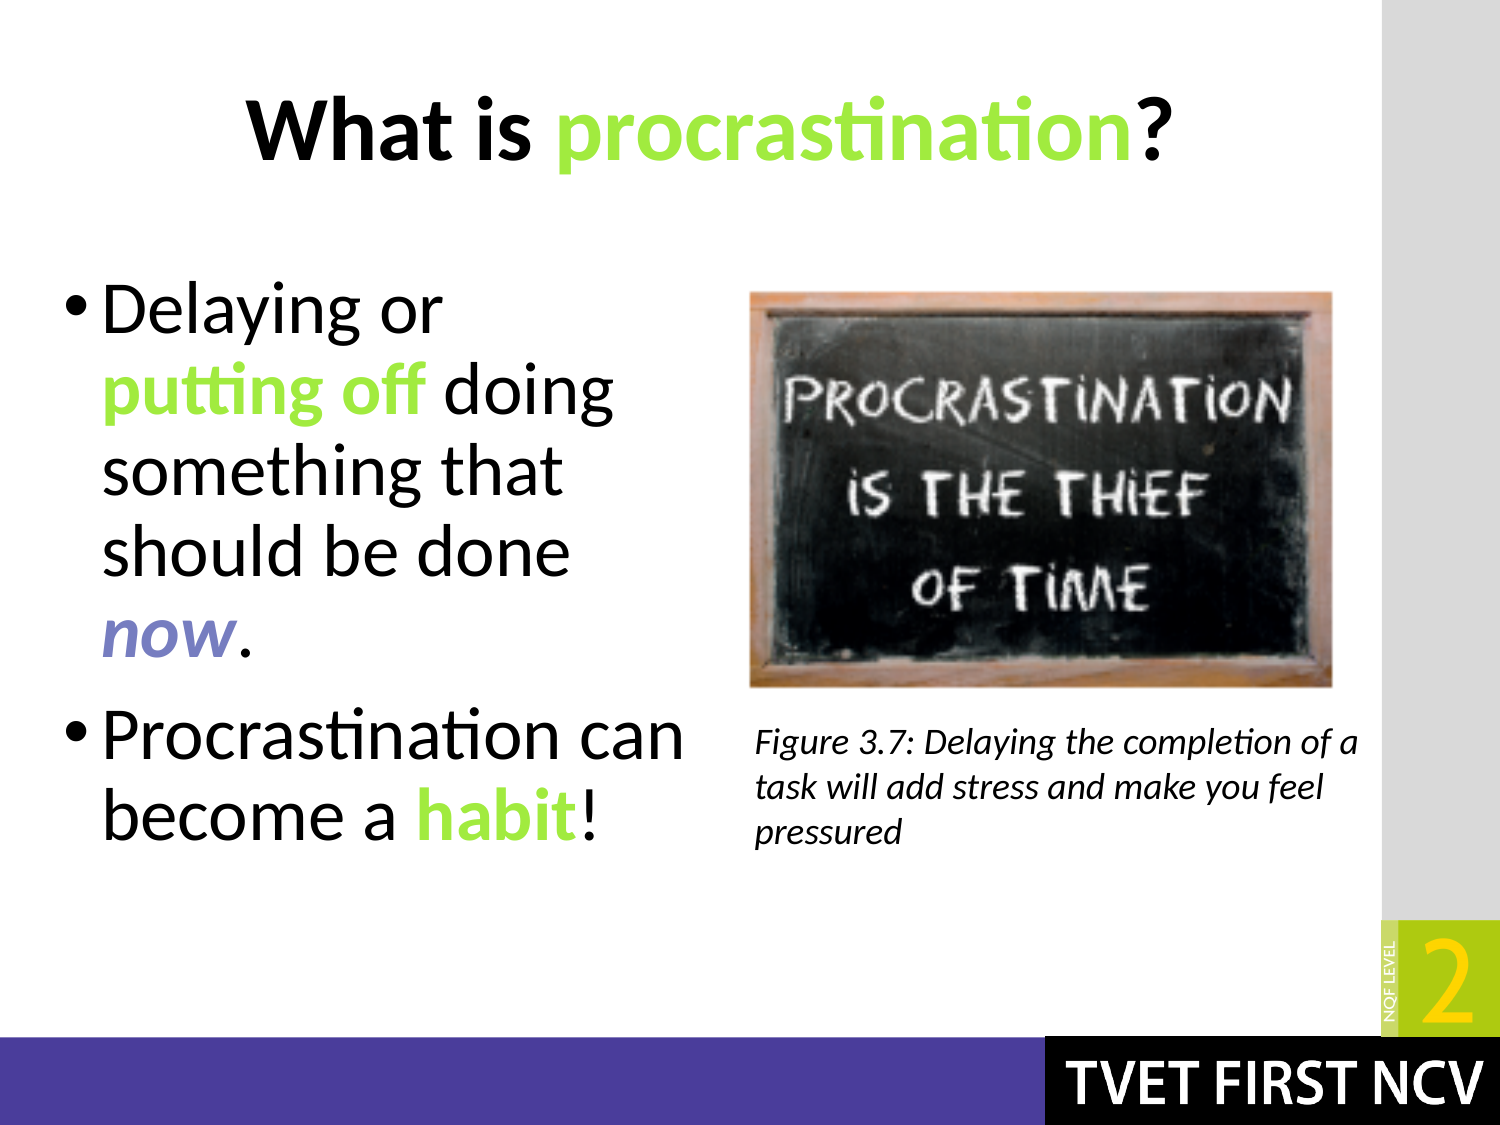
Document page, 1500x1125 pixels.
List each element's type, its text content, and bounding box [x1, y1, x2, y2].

picture [1381, 920, 1500, 1037]
picture [739, 261, 1345, 695]
title What is procrastination? [62, 71, 1360, 190]
text_box Figure 3.7: Delaying the completion of a task will add stress and make you feel pressured [739, 709, 1375, 859]
list Delaying or putting off doing something that should be done now. Procrastination can become a habit! [48, 261, 711, 863]
picture [1065, 1050, 1484, 1120]
